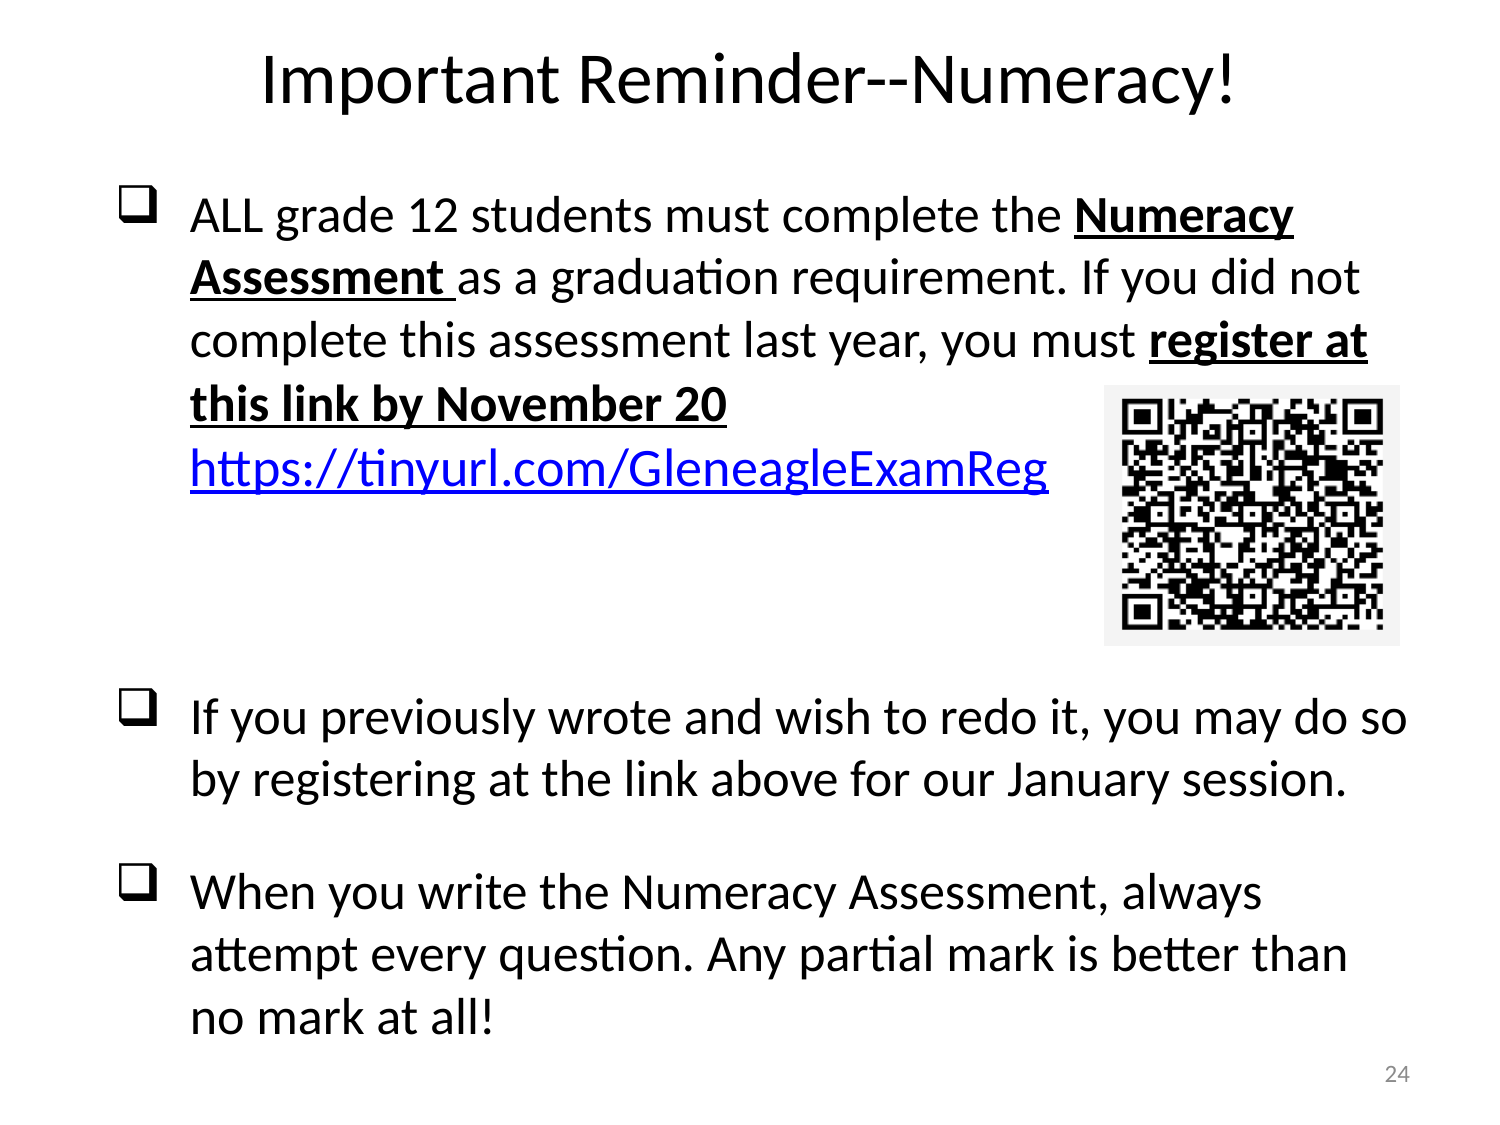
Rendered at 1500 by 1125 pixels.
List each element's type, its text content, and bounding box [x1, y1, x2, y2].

picture [1104, 385, 1400, 646]
text_box ALL grade 12 students must complete the Numeracy Assessment as a graduation requirement. If you did not complete this assessment last year, you must register at this link by November 20 https://tinyurl.com/GleneagleExamReg If you previously wrote and wish to redo it, you may do so by registering at the link above for our January session. When you write the Numeracy Assessment, always attempt every question. Any partial mark is better than no mark at all! [100, 172, 1425, 1125]
title Important Reminder--Numeracy! [75, 22, 1425, 126]
